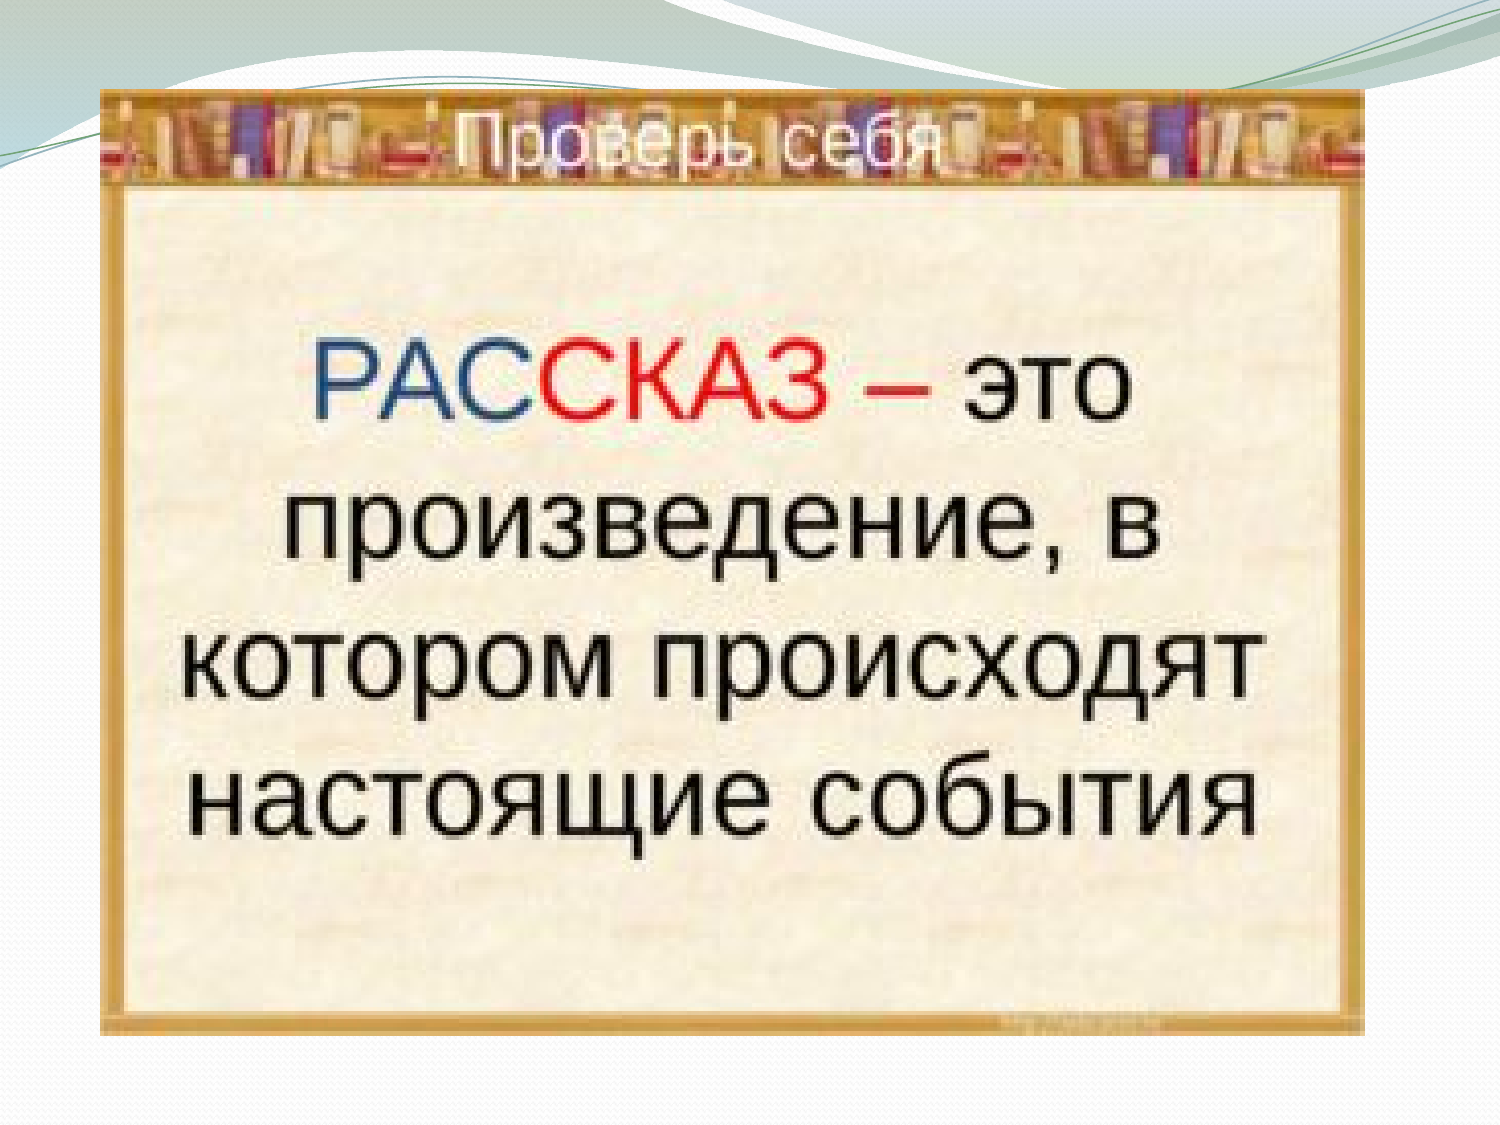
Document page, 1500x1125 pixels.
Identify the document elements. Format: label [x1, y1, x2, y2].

picture [100, 89, 1365, 1036]
